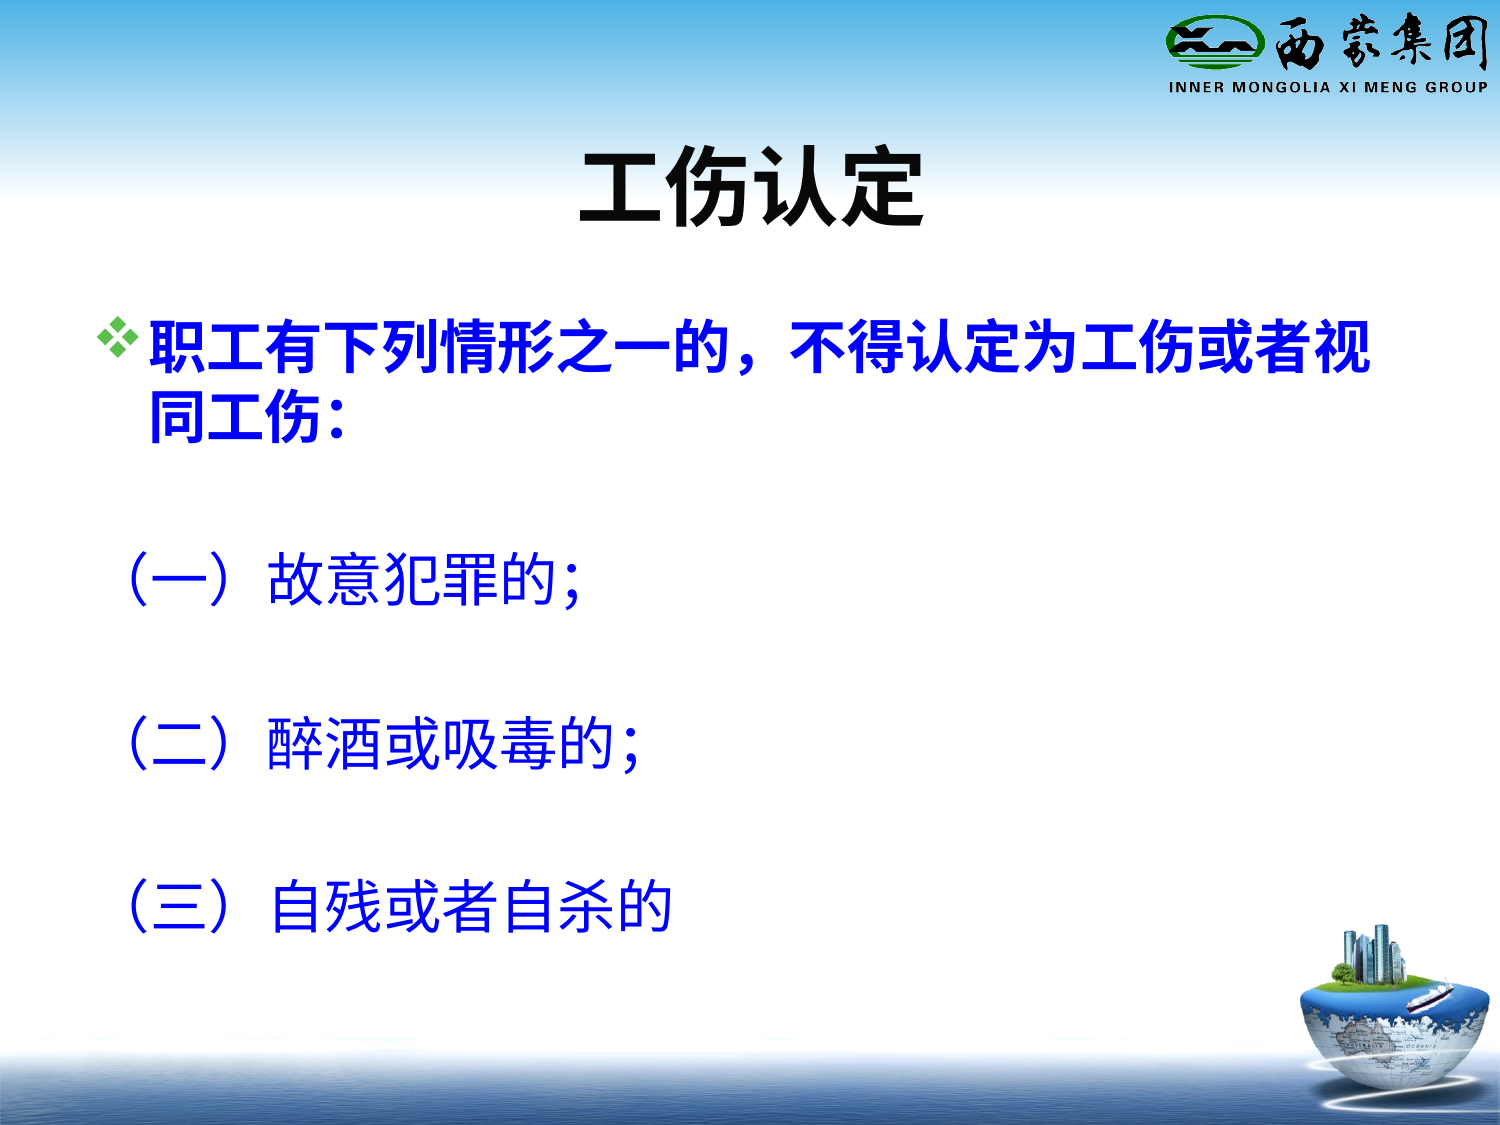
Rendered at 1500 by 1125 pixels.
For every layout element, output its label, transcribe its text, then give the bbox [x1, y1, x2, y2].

title 工伤认定 [76, 113, 1428, 257]
picture [1156, 0, 1500, 103]
list 职工有下列情形之一的，不得认定为工伤或者视同工伤： （一）故意犯罪的； （二）醉酒或吸毒的； （三）自残或者自杀的 [76, 302, 1428, 967]
picture [0, 967, 1500, 1125]
